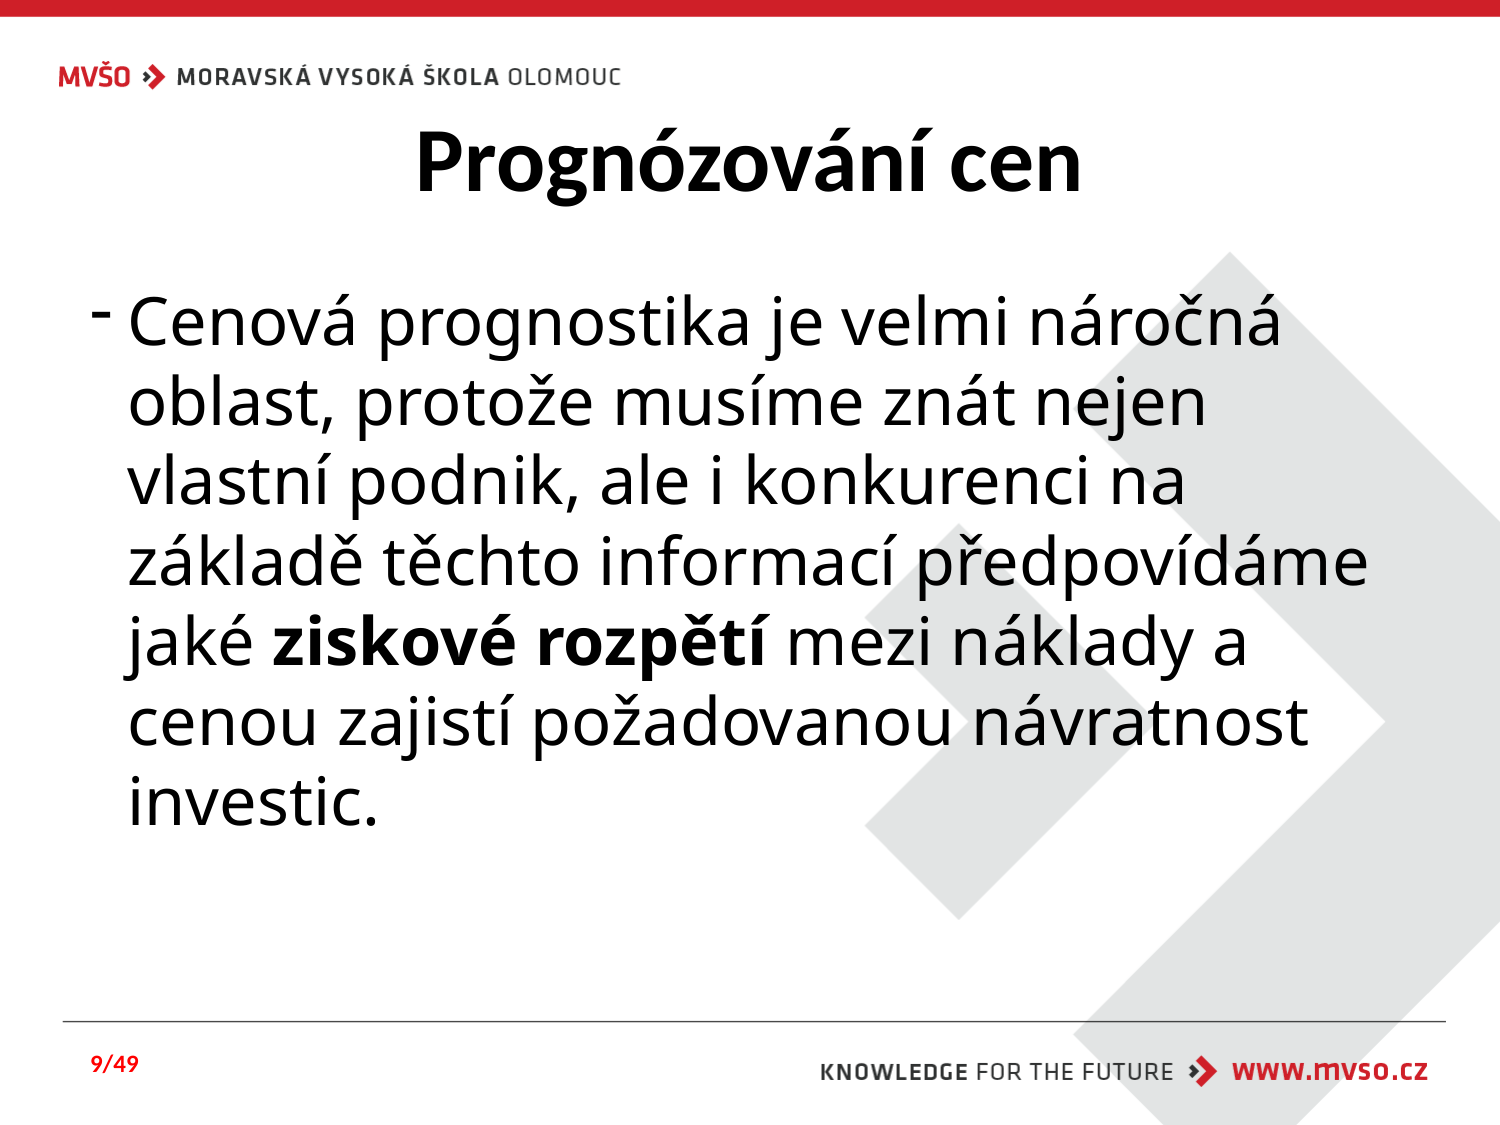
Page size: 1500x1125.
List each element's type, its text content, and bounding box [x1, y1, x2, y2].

list Cenová prognostika je velmi náročná oblast, protože musíme znát nejen vlastní podnik, ale i konkurenci na základě těchto informací předpovídáme jaké ziskové rozpětí mezi náklady a cenou zajistí požadovanou návratnost investic. [75, 270, 1425, 1005]
title Prognózování cen [75, 61, 1425, 249]
text_box 9/49 [74, 1040, 213, 1085]
picture [0, 0, 1500, 1125]
